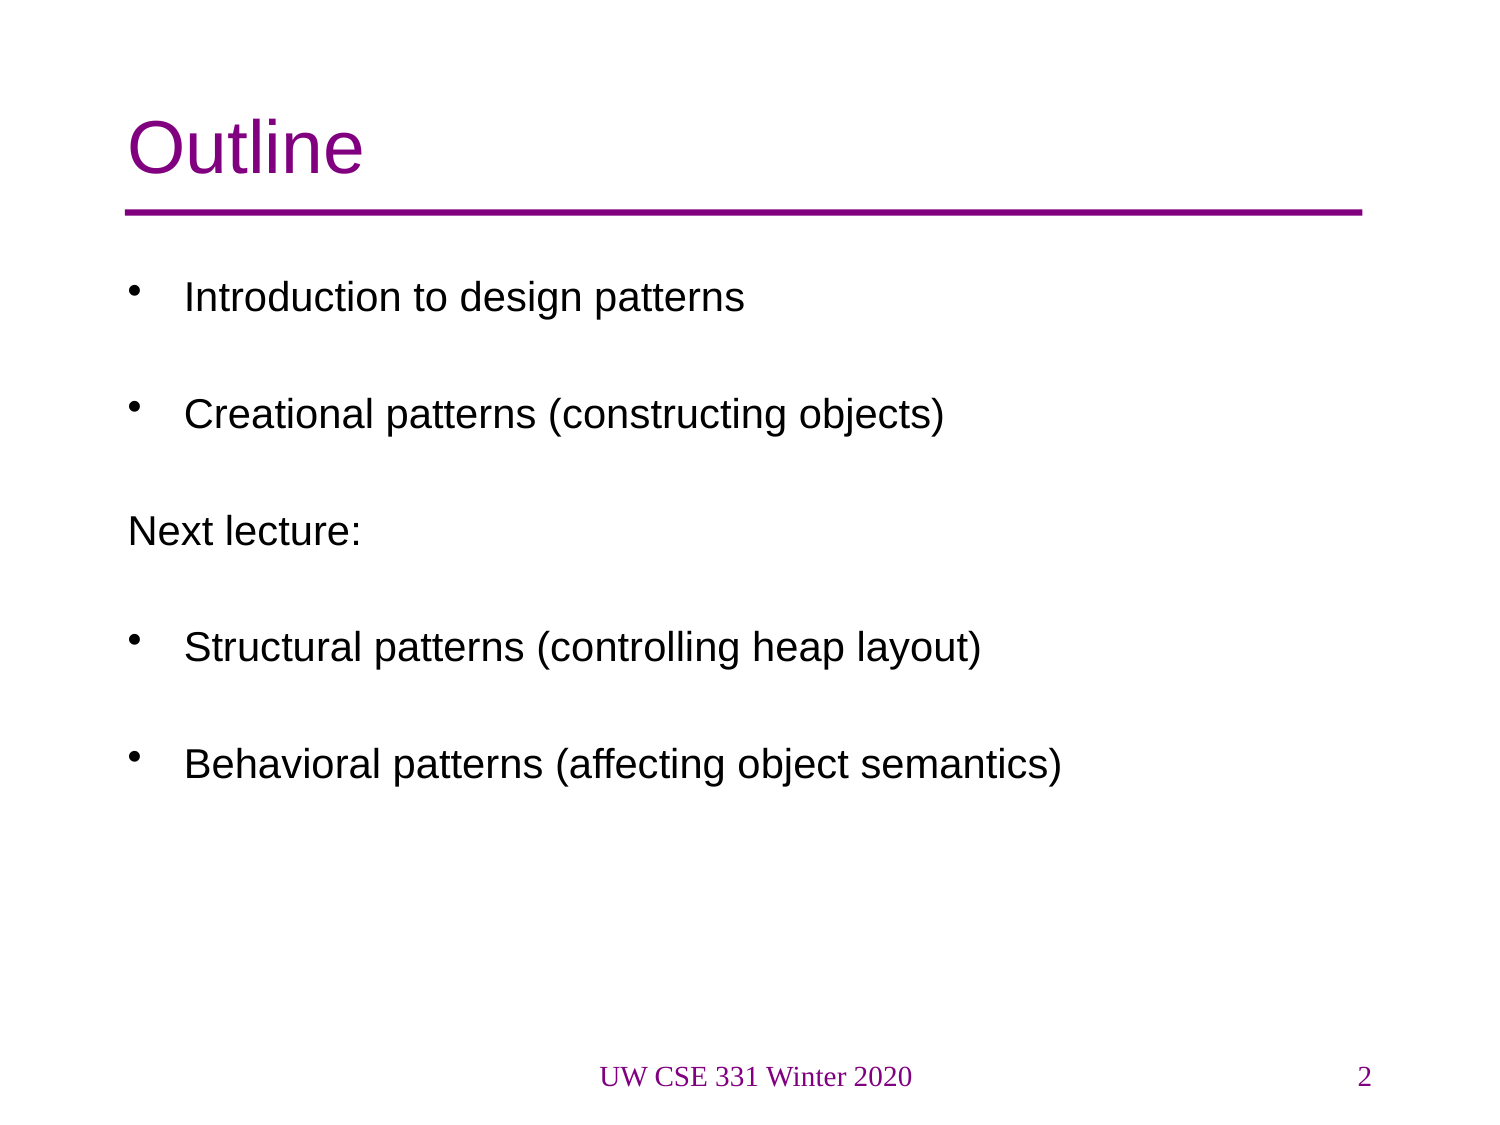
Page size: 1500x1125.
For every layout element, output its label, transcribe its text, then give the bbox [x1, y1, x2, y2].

footer UW CSE 331 Winter 2020 [474, 1049, 1038, 1125]
slide_number 2 [1074, 1049, 1388, 1125]
title Outline [112, 50, 1388, 238]
list Introduction to design patterns Creational patterns (constructing objects) Next lecture: Structural patterns (controlling heap layout) Behavioral patterns (affecting object semantics) [112, 262, 1388, 1000]
